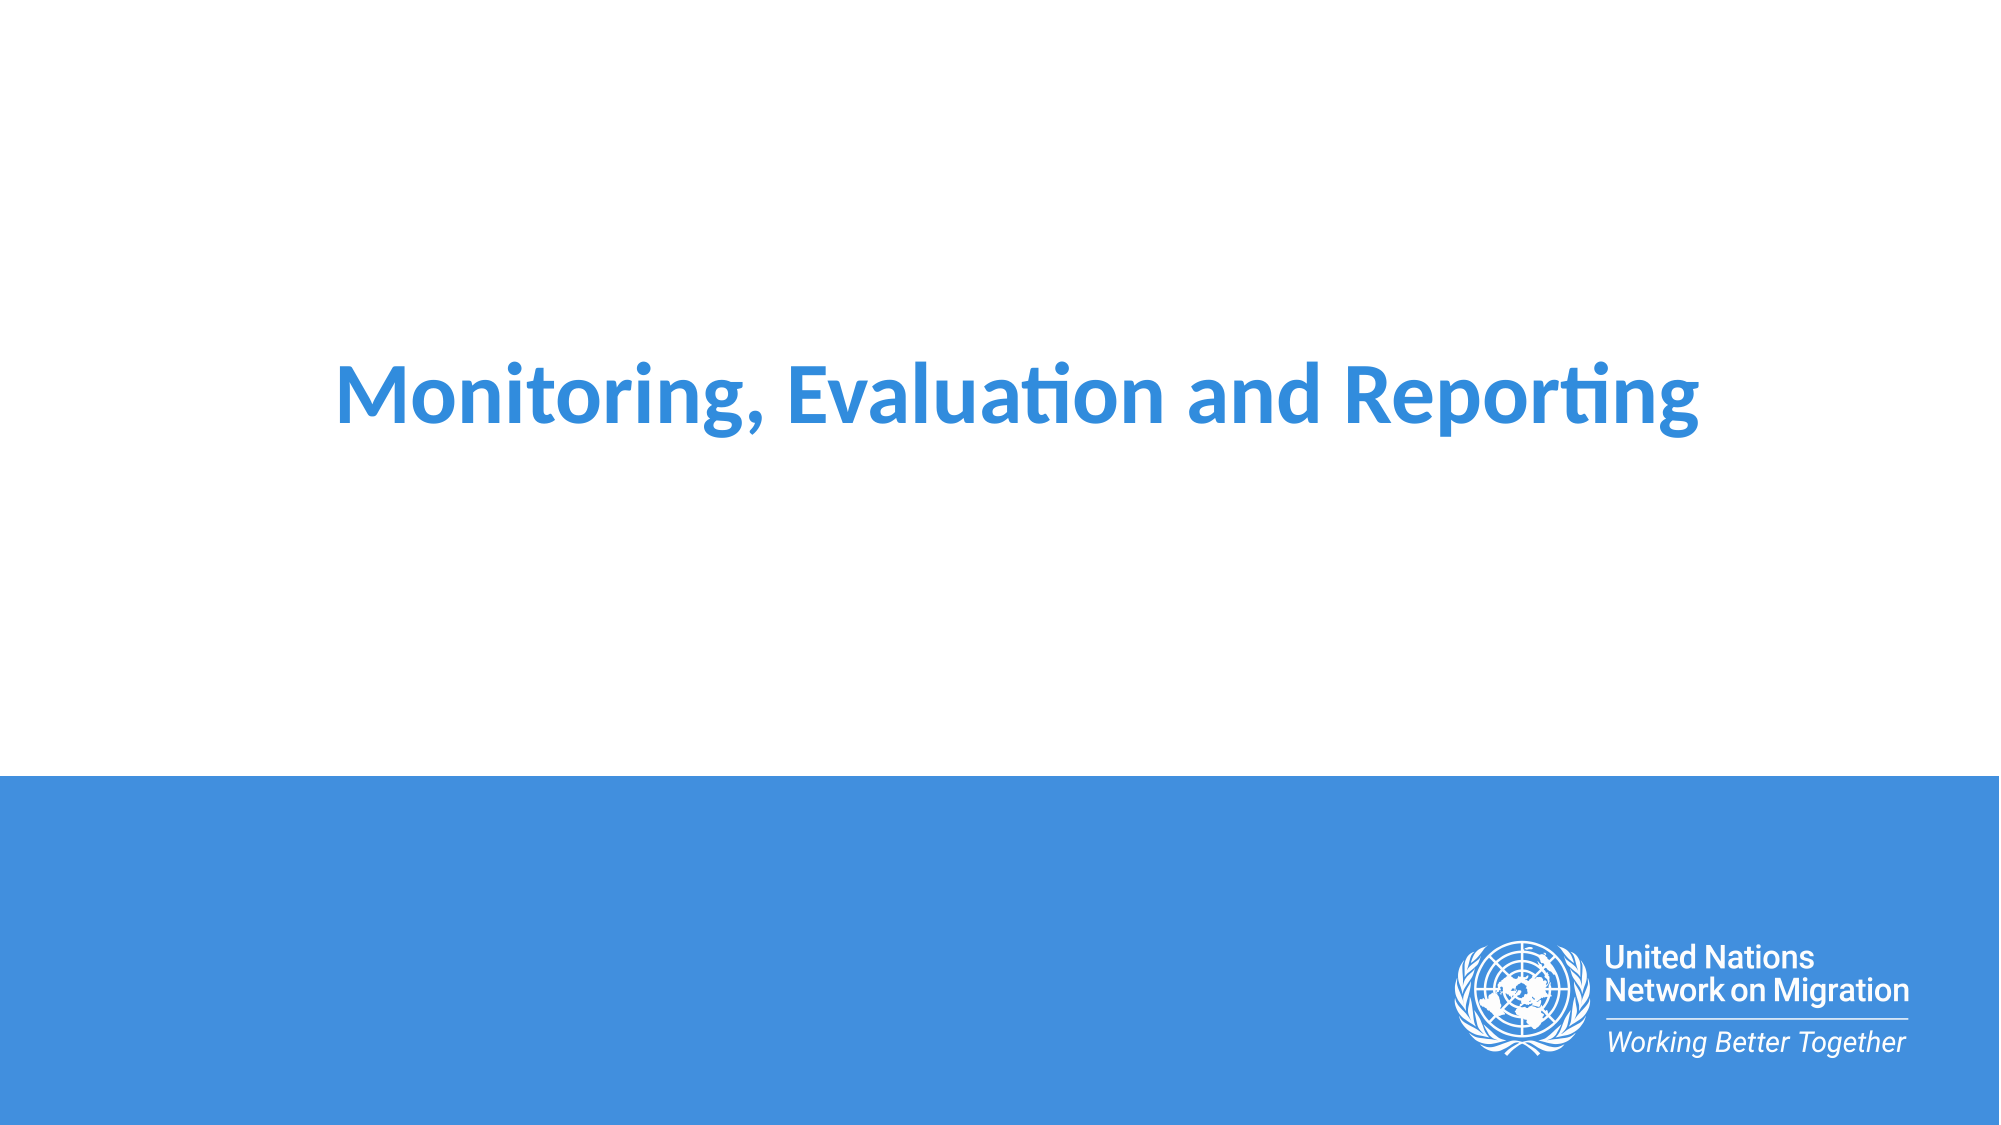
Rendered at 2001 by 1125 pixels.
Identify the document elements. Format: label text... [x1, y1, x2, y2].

picture [1431, 922, 1932, 1074]
text_box Monitoring, Evaluation and Reporting [296, 328, 1738, 449]
text_box [0, 775, 2000, 1125]
